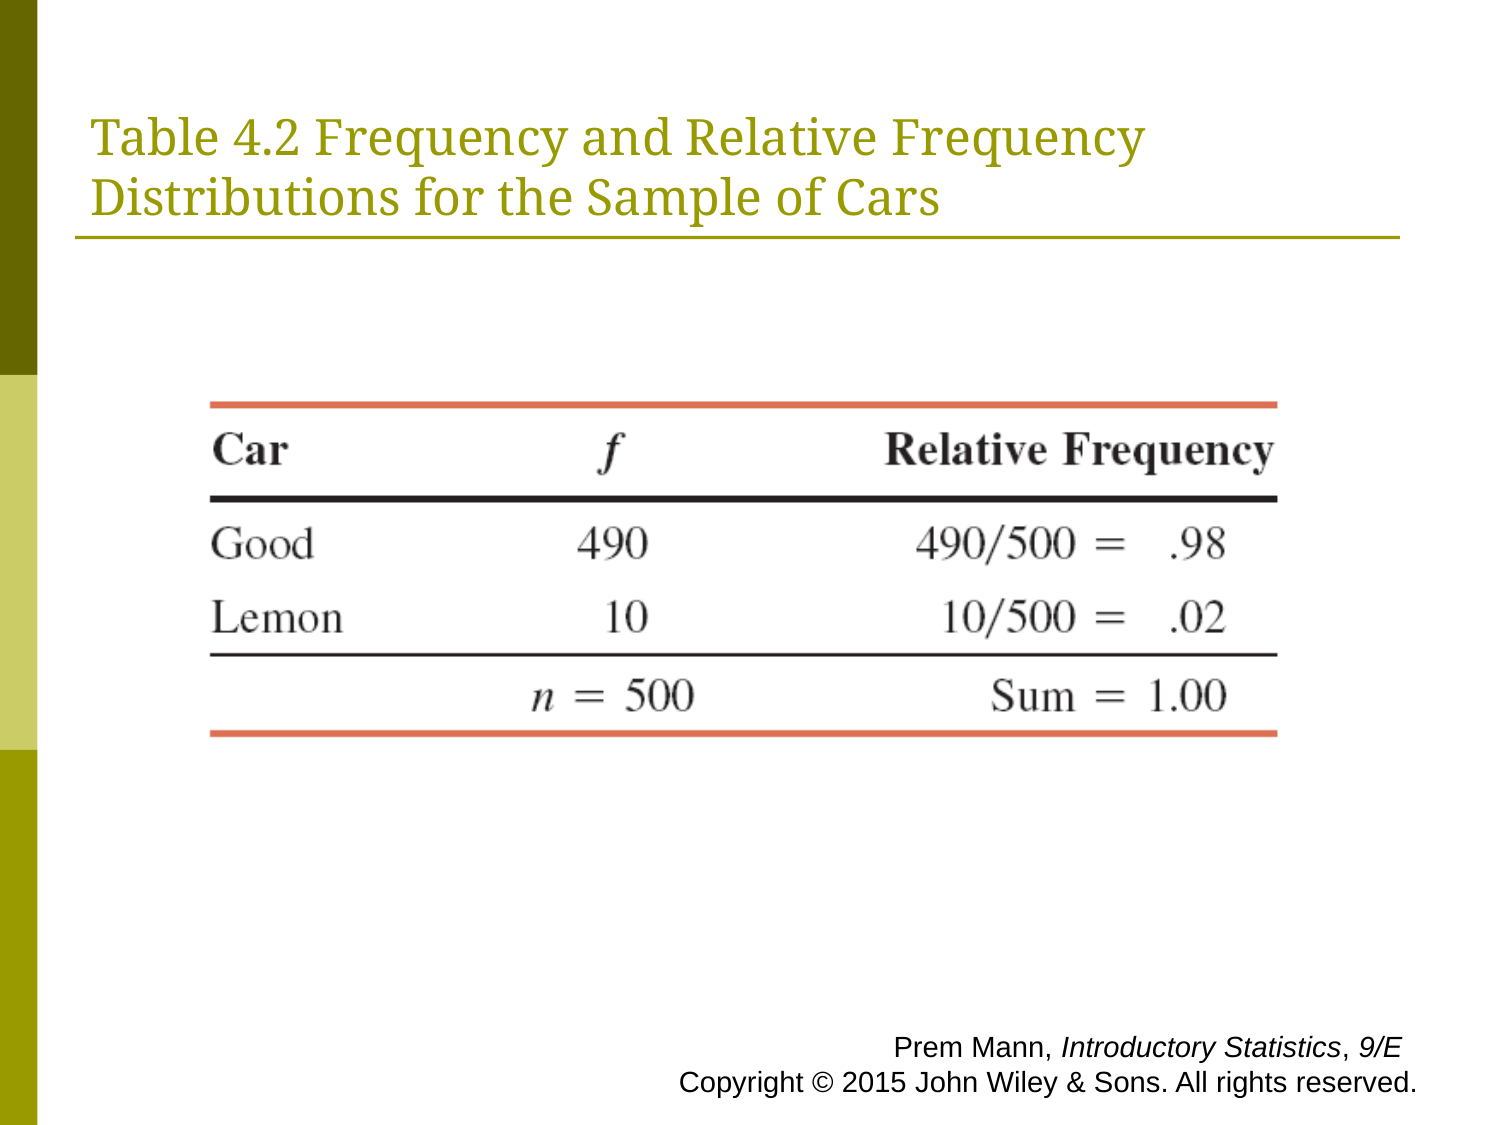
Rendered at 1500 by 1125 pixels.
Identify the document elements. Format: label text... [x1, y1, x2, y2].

picture [183, 383, 1301, 776]
text_box Prem Mann, Introductory Statistics, 9/E Copyright © 2015 John Wiley & Sons. All rights reserved. [664, 1020, 1449, 1106]
title Table 4.2 Frequency and Relative Frequency Distributions for the Sample of Cars [75, 45, 1425, 233]
